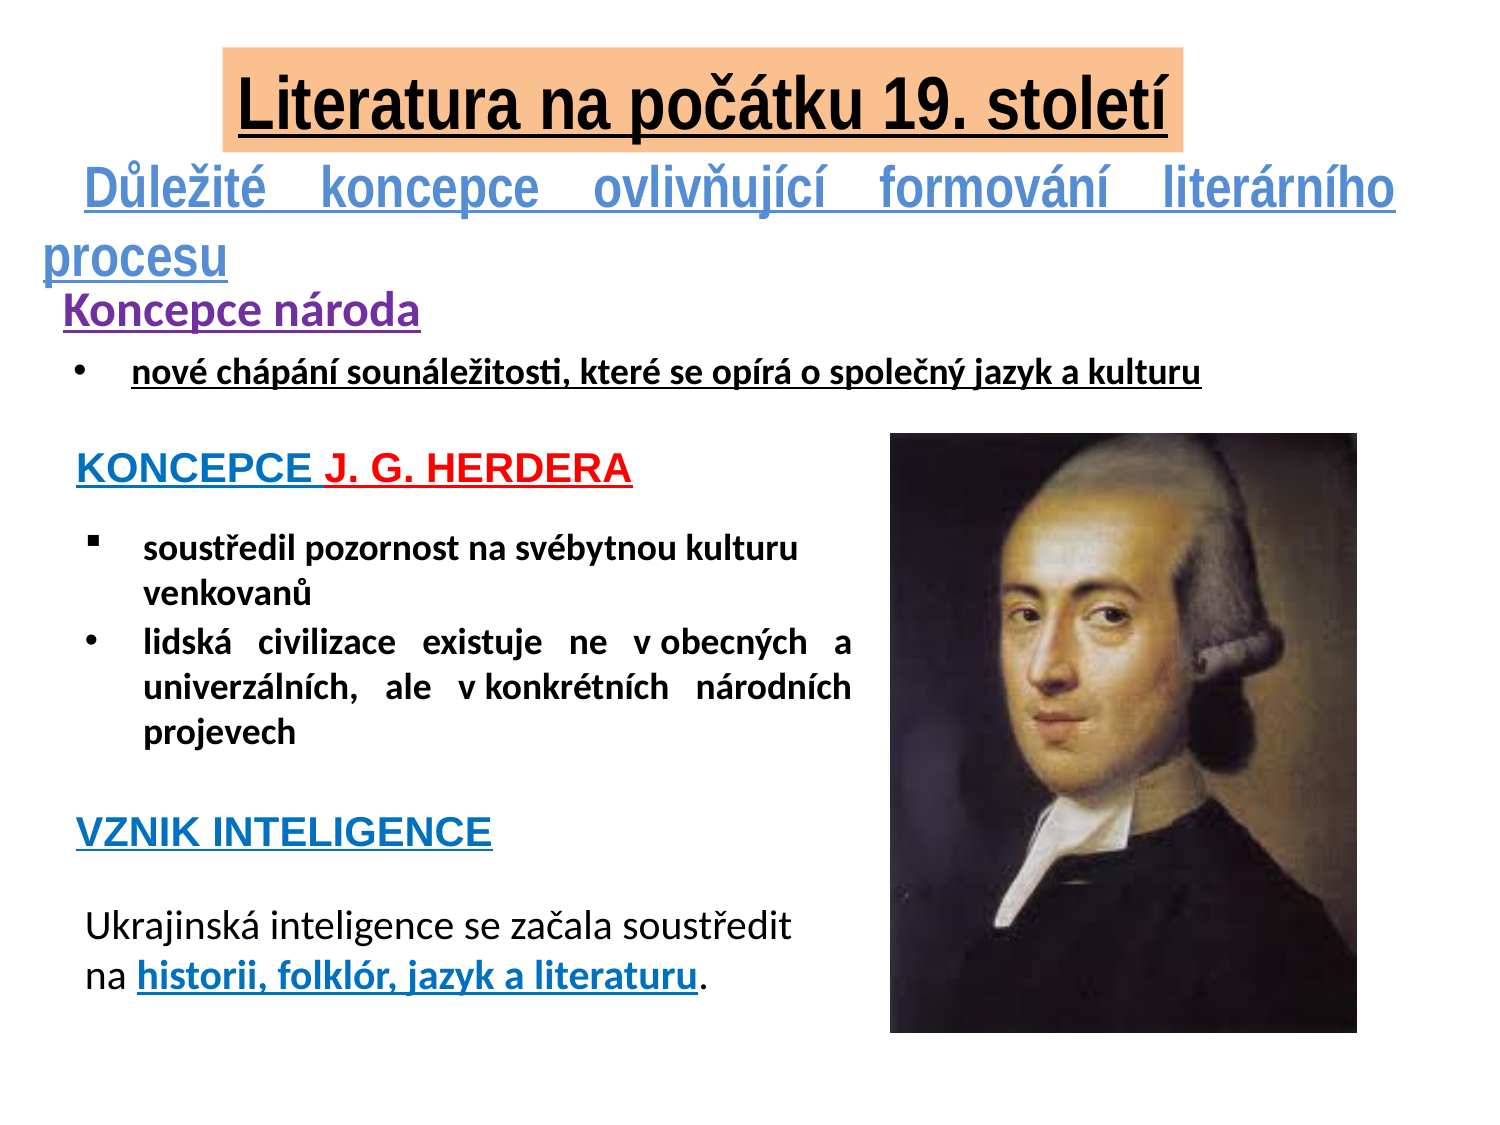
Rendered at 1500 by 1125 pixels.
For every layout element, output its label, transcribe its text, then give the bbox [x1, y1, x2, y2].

text_box lidská civilizace existuje ne v obecných a univerzálních, ale v konkrétních národních projevech [70, 609, 868, 760]
picture [890, 433, 1357, 1034]
text_box VZNIK INTELIGENCE [60, 797, 508, 863]
text_box soustředil pozornost na svébytnou kulturu venkovanů [70, 515, 821, 609]
text_box Literatura na počátku 19. století [222, 47, 1184, 153]
text_box KONCEPCE J. G. HERDERA [61, 433, 648, 499]
text_box Ukrajinská inteligence se začala soustředit na historii, folklór, jazyk a literaturu. [70, 890, 833, 1006]
text_box Důležité koncepce ovlivňující formování literárního procesu [27, 176, 1412, 262]
text_box nové chápání sounáležitosti, které se opírá o společný jazyk a kulturu [58, 339, 1417, 400]
text_box Koncepce národa [48, 269, 437, 345]
